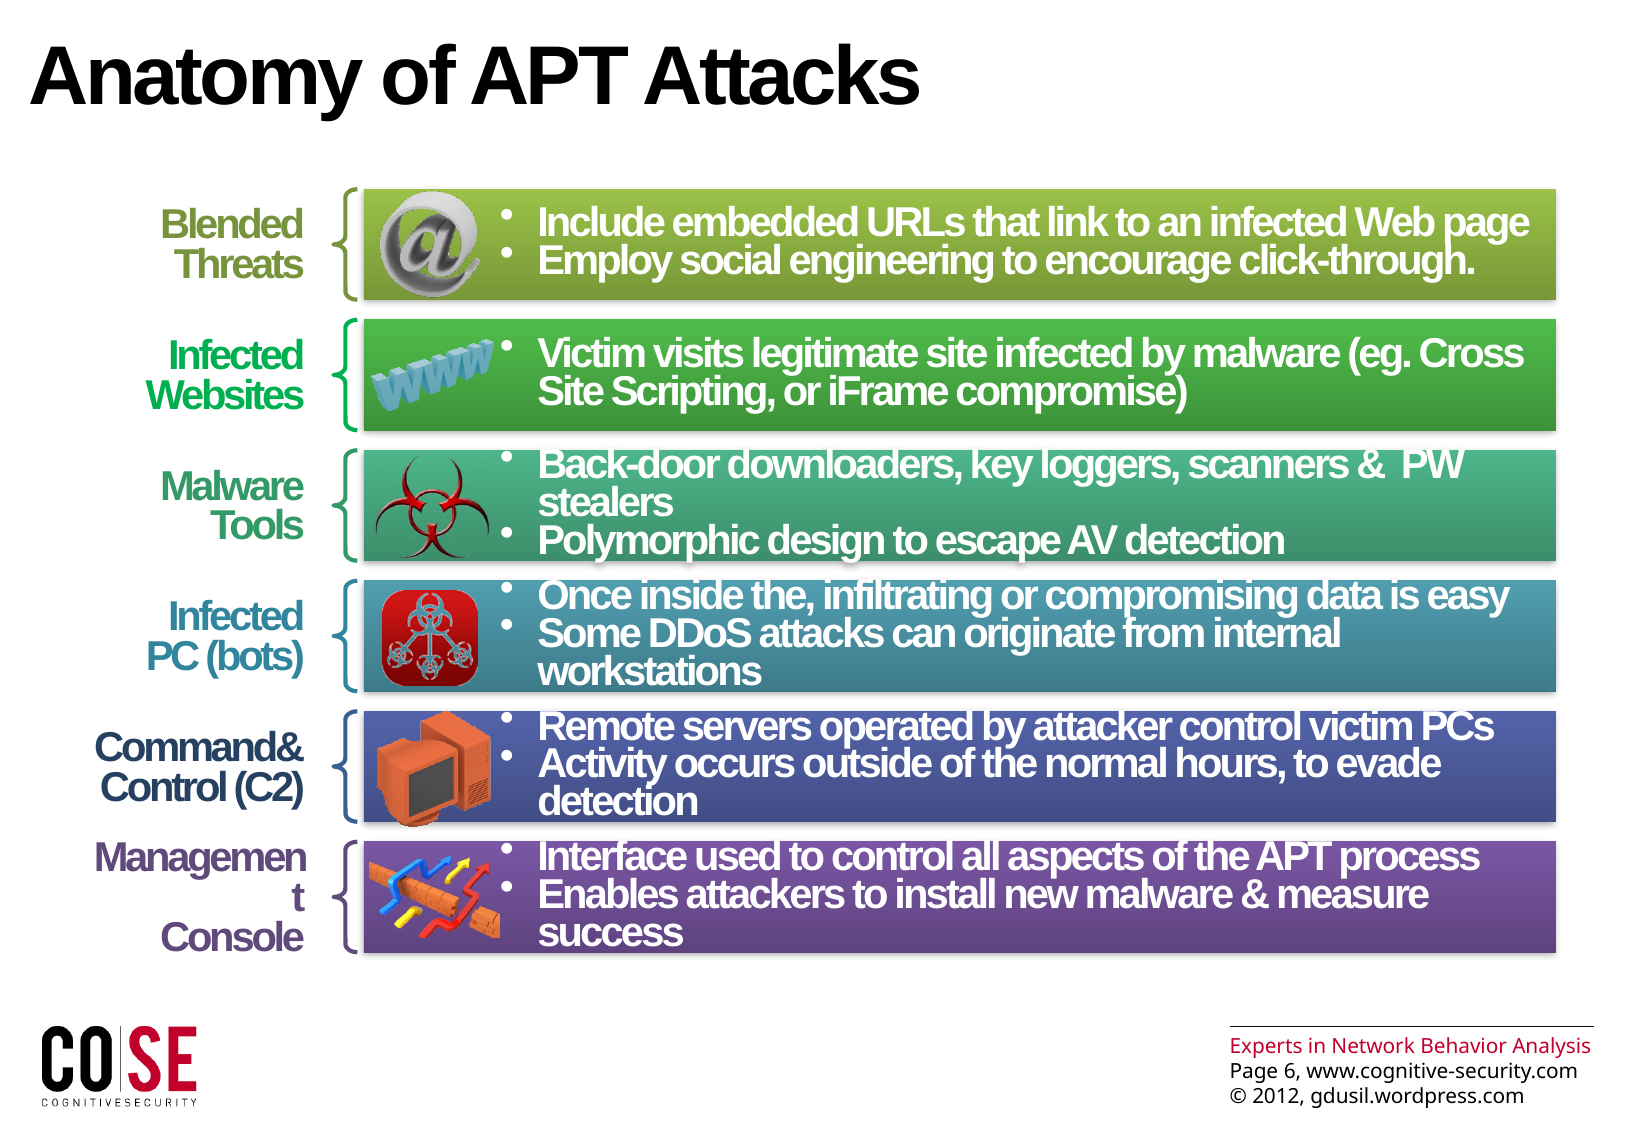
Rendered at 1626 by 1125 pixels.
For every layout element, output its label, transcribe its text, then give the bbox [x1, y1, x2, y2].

title Anatomy of APT Attacks [28, 32, 1599, 132]
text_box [69, 178, 1557, 963]
picture [374, 706, 496, 829]
picture [36, 1024, 202, 1114]
picture [382, 590, 479, 687]
picture [369, 333, 496, 414]
picture [378, 189, 483, 300]
picture [369, 848, 501, 938]
picture [373, 454, 490, 558]
